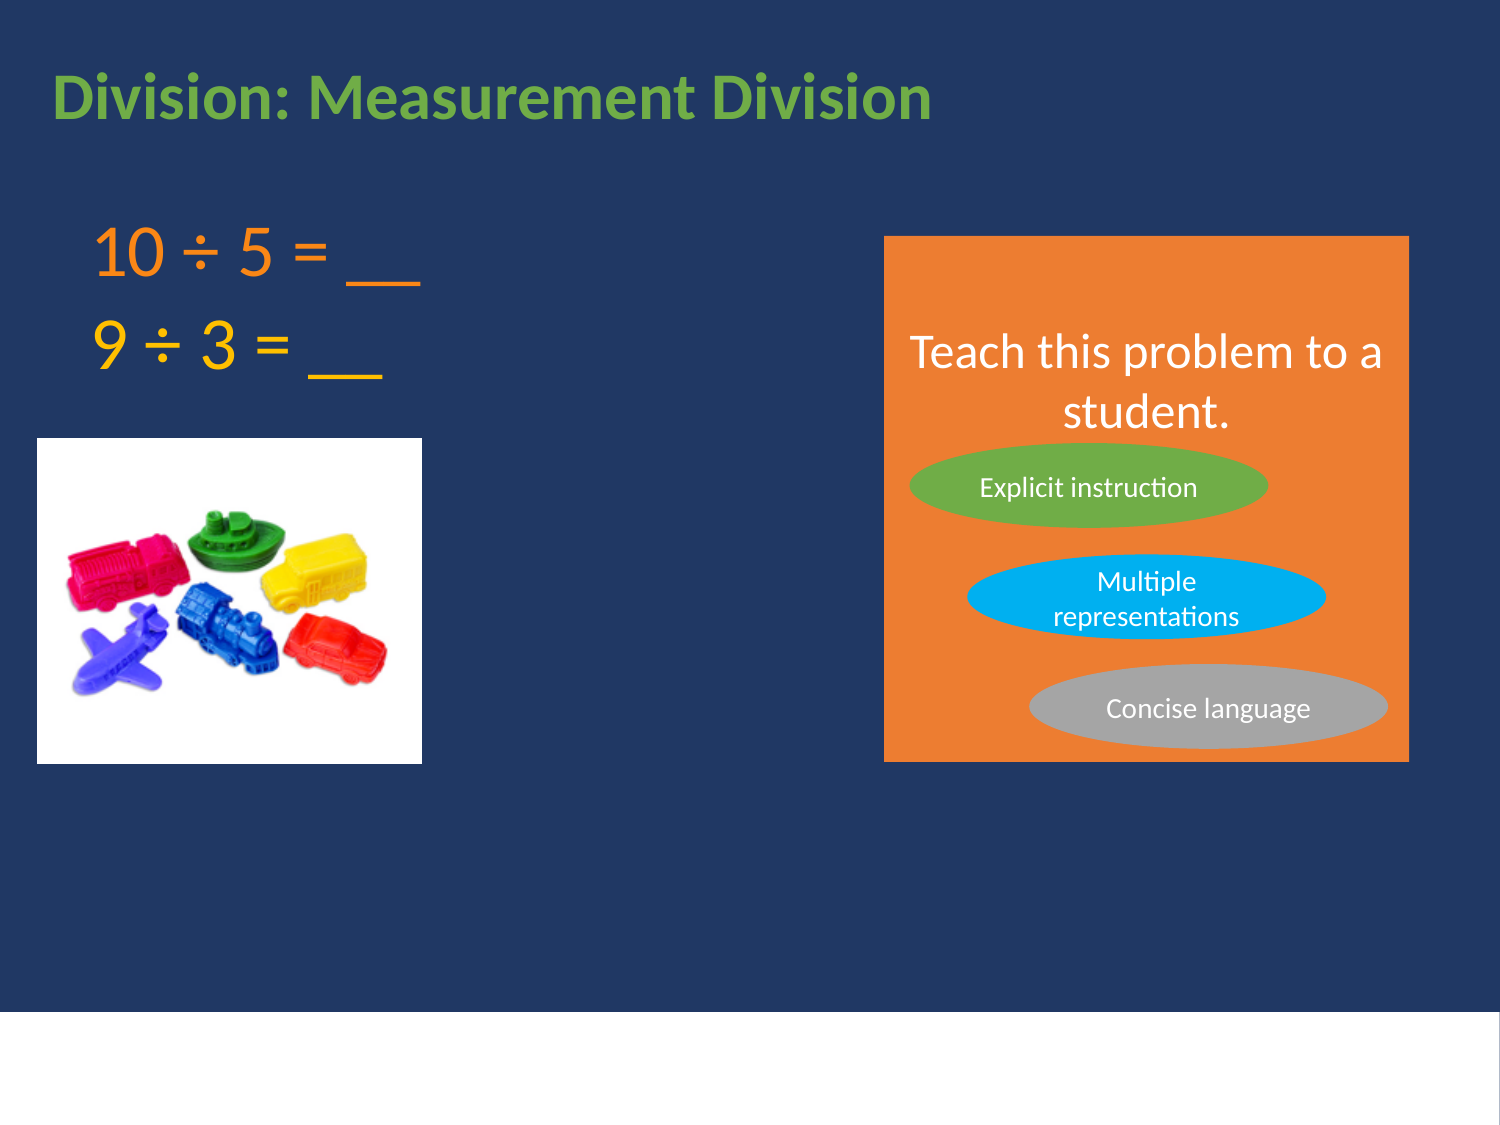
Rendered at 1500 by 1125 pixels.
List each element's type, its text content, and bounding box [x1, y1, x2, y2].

title Division: Measurement Division [37, 37, 1463, 158]
picture [37, 438, 422, 764]
list 10 ÷ 5 = __ 9 ÷ 3 = __ [37, 204, 1463, 999]
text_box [884, 235, 1410, 762]
